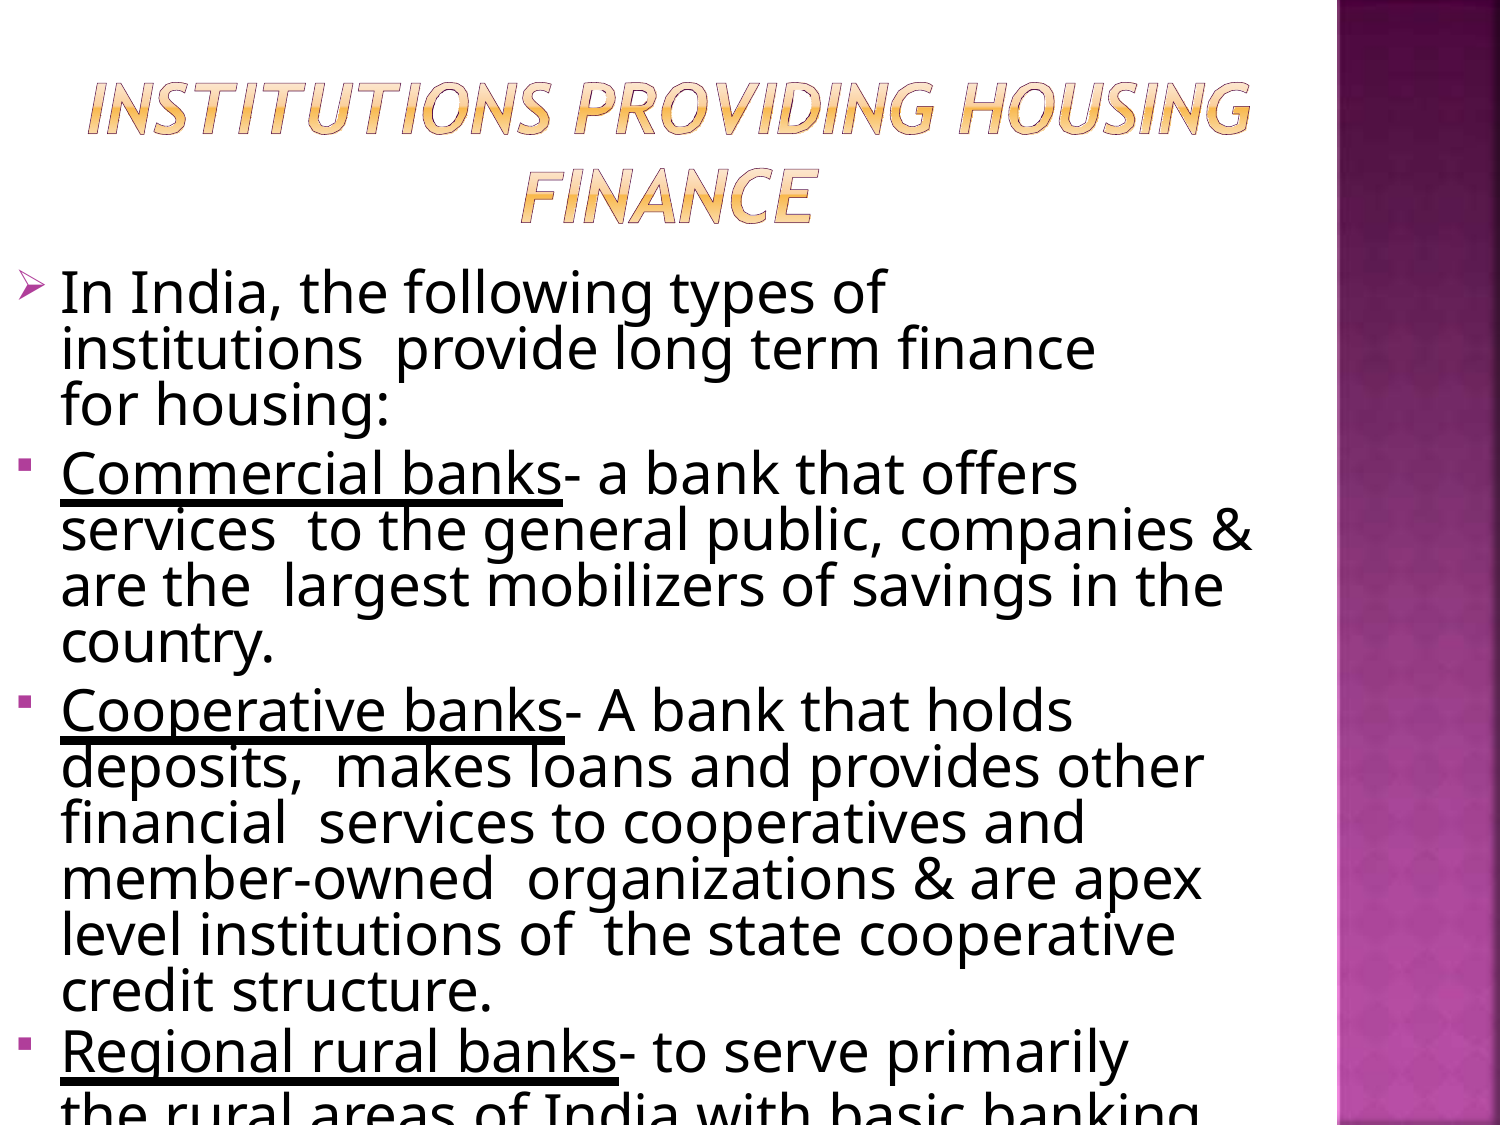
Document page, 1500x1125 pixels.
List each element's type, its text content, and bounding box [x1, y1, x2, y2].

text_box [531, 180, 563, 223]
text_box [716, 83, 760, 135]
text_box [1118, 82, 1230, 135]
text_box [682, 82, 913, 135]
text_box [1139, 83, 1158, 134]
text_box [1103, 82, 1137, 135]
text_box [777, 82, 821, 134]
text_box [444, 82, 539, 135]
text_box [774, 169, 819, 223]
text_box [1217, 86, 1250, 126]
text_box [1008, 82, 1055, 135]
text_box [238, 83, 257, 134]
text_box [107, 83, 154, 135]
text_box [521, 172, 563, 223]
text_box [308, 83, 354, 135]
text_box [422, 82, 469, 135]
text_box [533, 82, 682, 135]
text_box [731, 168, 773, 224]
text_box [1158, 83, 1205, 135]
picture [1337, 0, 1500, 1125]
text_box [1206, 82, 1250, 135]
text_box [471, 83, 518, 135]
text_box [628, 168, 676, 223]
text_box [1059, 83, 1104, 135]
text_box [262, 83, 306, 93]
text_box [1029, 82, 1125, 135]
text_box [402, 83, 421, 134]
text_box [823, 83, 842, 134]
text_box [574, 82, 616, 134]
text_box [521, 172, 530, 218]
text_box [563, 169, 584, 223]
text_box [616, 82, 657, 134]
text_box [88, 83, 107, 134]
text_box [661, 82, 708, 135]
text_box [1233, 110, 1250, 135]
text_box [679, 169, 729, 224]
text_box In India, the following types of institutions provide long term finance for housing: Commercial banks- a bank that offers services to the general public, companies & are the largest mobilizers of savings in the country. Cooperative banks- A bank that holds deposits, makes loans and provides other financial services to cooperatives and member-owned organizations & are apex level institutions of the state cooperative credit structure. Regional rural banks- to serve primarily the rural areas of India with basic banking and financial services & are allowed to lend for financing. [12, 253, 1285, 1125]
text_box [271, 101, 287, 134]
text_box [900, 82, 1029, 135]
text_box [758, 83, 777, 134]
text_box [890, 82, 934, 135]
text_box [153, 82, 188, 135]
text_box [563, 168, 753, 224]
text_box [194, 83, 238, 134]
text_box [842, 83, 889, 135]
text_box [742, 168, 819, 224]
text_box [358, 83, 401, 134]
text_box [517, 82, 552, 135]
text_box [169, 82, 443, 135]
text_box [88, 82, 175, 135]
text_box [583, 169, 633, 224]
text_box [959, 83, 1007, 134]
